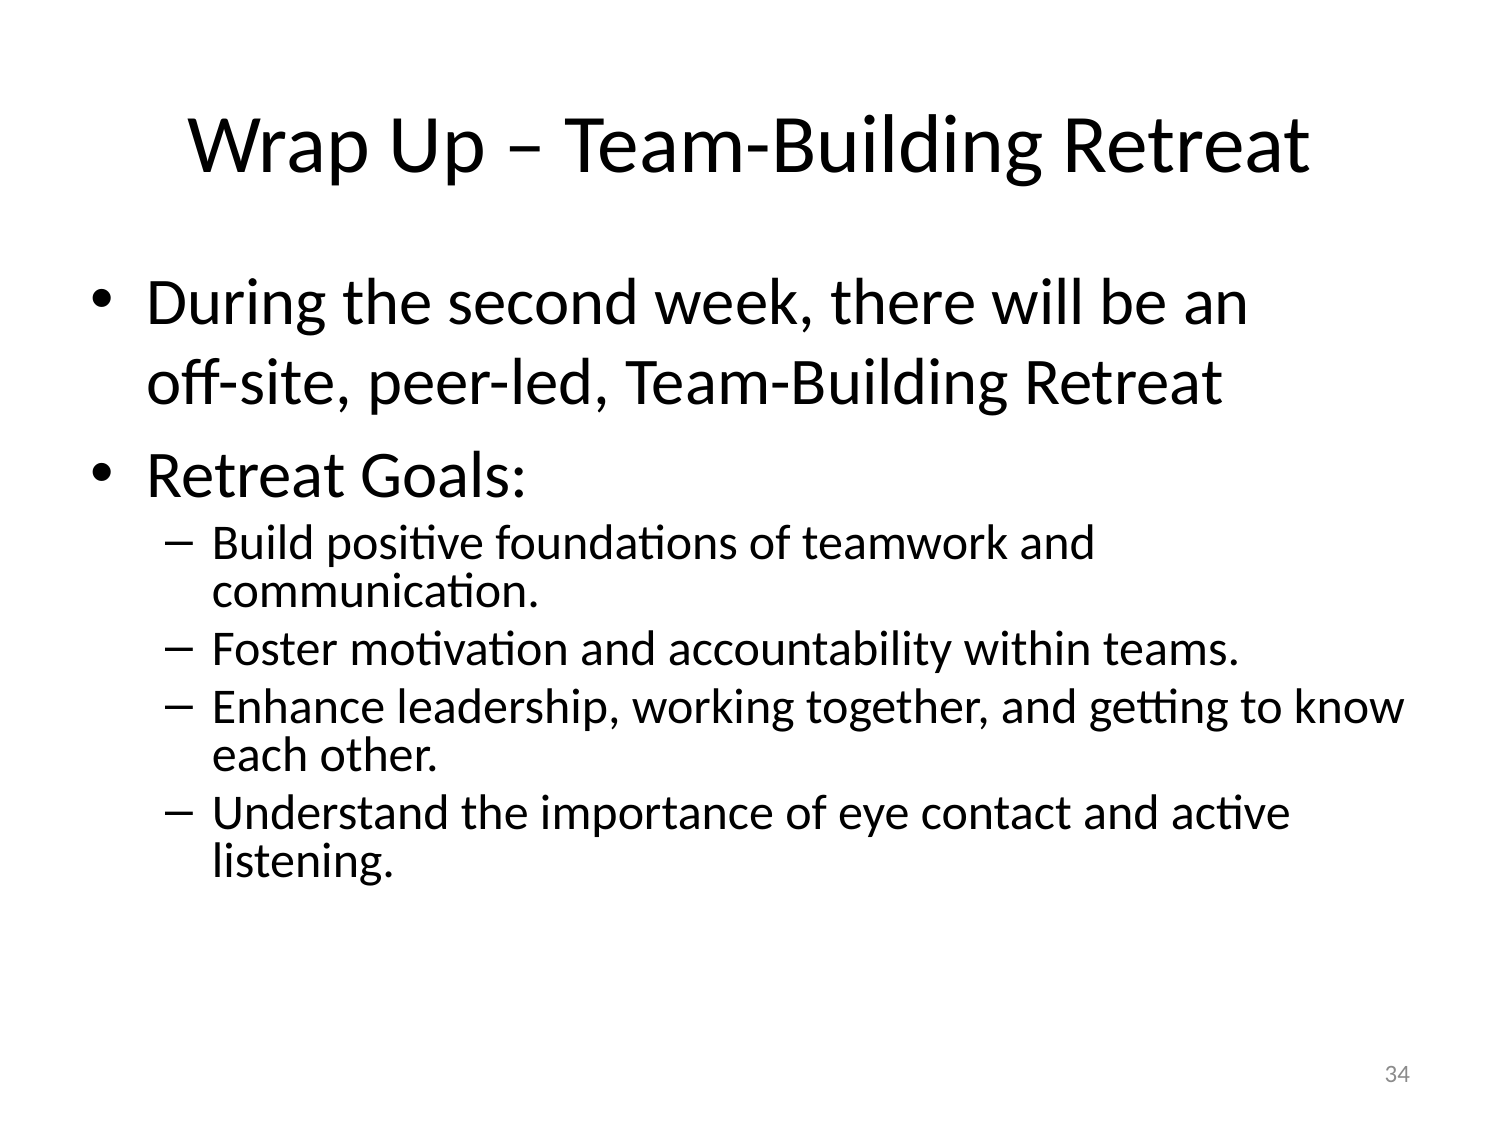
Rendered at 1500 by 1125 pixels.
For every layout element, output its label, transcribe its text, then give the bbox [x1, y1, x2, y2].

slide_number 34 [1074, 1042, 1425, 1103]
list During the second week, there will be an off-site, peer-led, Team-Building Retreat Retreat Goals: Build positive foundations of teamwork and communication. Foster motivation and accountability within teams. Enhance leadership, working together, and getting to know each other. Understand the importance of eye contact and active listening. [75, 249, 1425, 993]
title Wrap Up – Team-Building Retreat [75, 45, 1425, 233]
